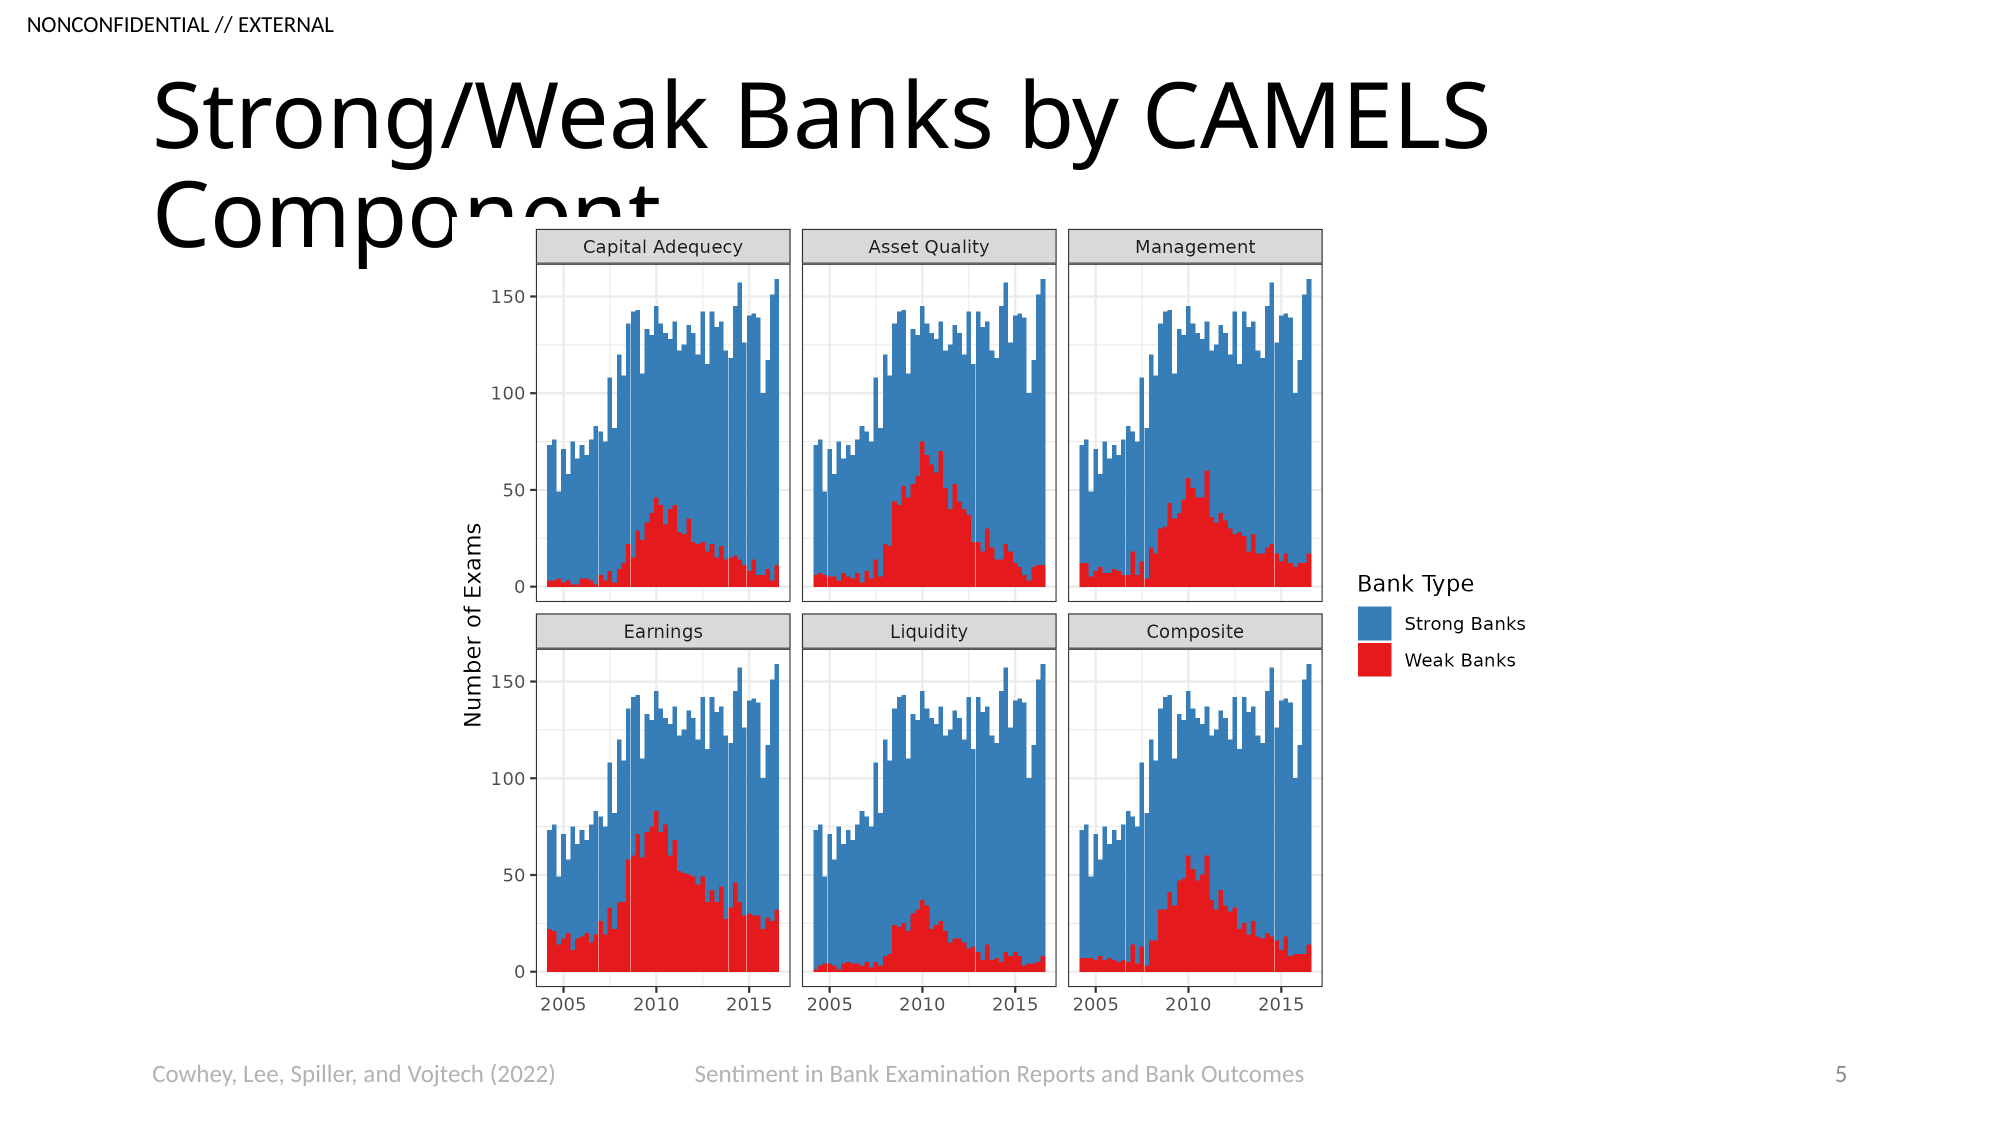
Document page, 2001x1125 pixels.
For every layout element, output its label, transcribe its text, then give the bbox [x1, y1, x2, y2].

slide_number Cowhey, Lee, Spiller, and Vojtech (2022) [137, 1042, 588, 1103]
title Strong/Weak Banks by CAMELS Component [137, 59, 1863, 278]
picture [452, 217, 1549, 1052]
slide_number 5 [1412, 1042, 1863, 1103]
footer Sentiment in Bank Examination Reports and Bank Outcomes [662, 1052, 1338, 1103]
